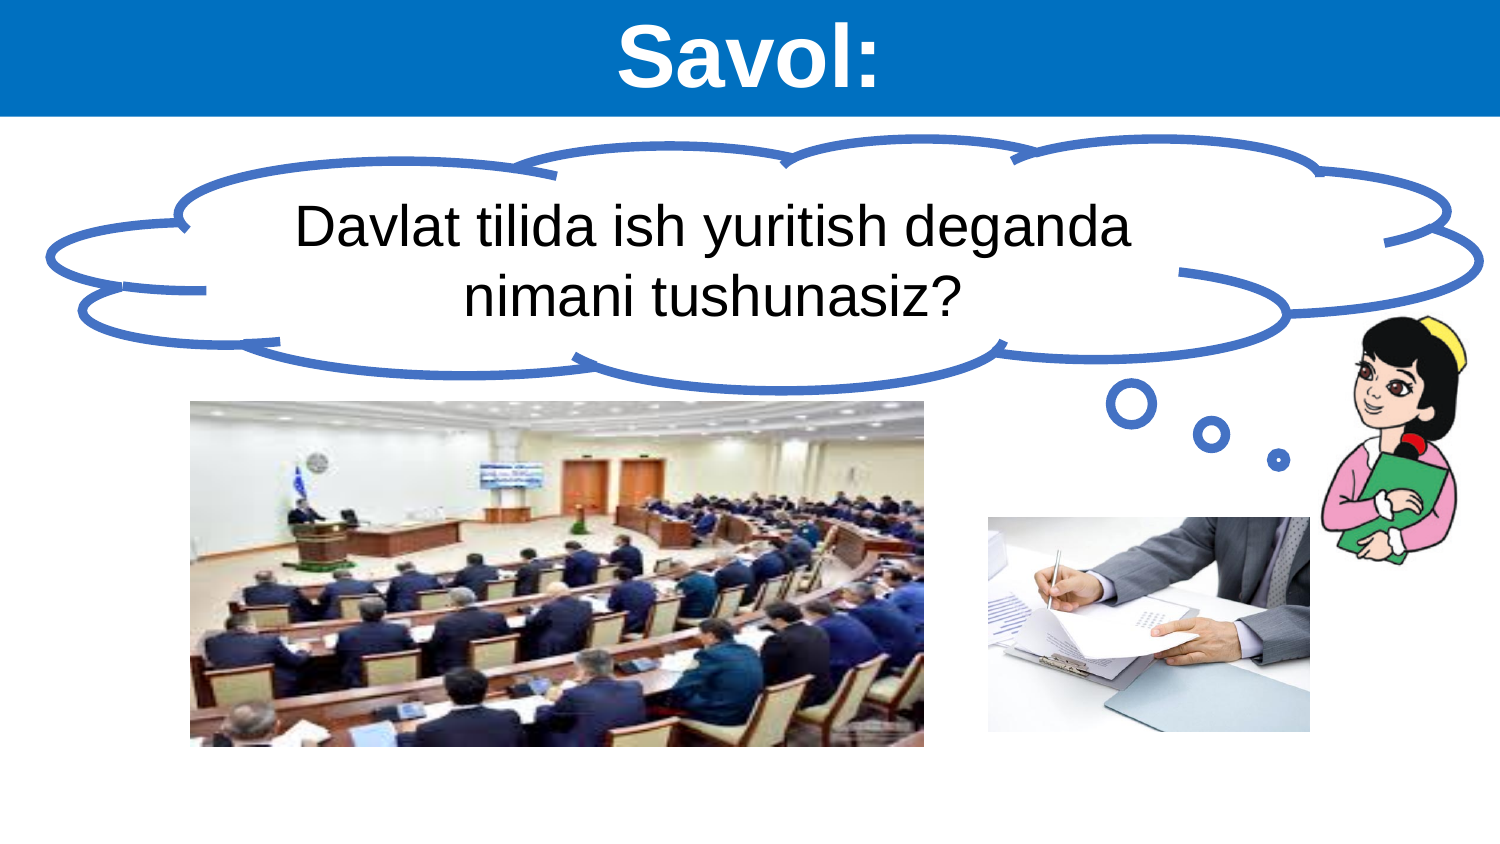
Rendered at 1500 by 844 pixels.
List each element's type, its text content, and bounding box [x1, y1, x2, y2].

picture [988, 294, 1479, 732]
text_box Davlat tilida ish yuritish deganda nimani tushunasiz? [1109, 381, 1154, 426]
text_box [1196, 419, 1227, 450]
text_box Davlat tilida ish yuritish deganda nimani tushunasiz? [49, 137, 1481, 392]
picture [190, 401, 924, 748]
title Savol: [0, 0, 1500, 117]
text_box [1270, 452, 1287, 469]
